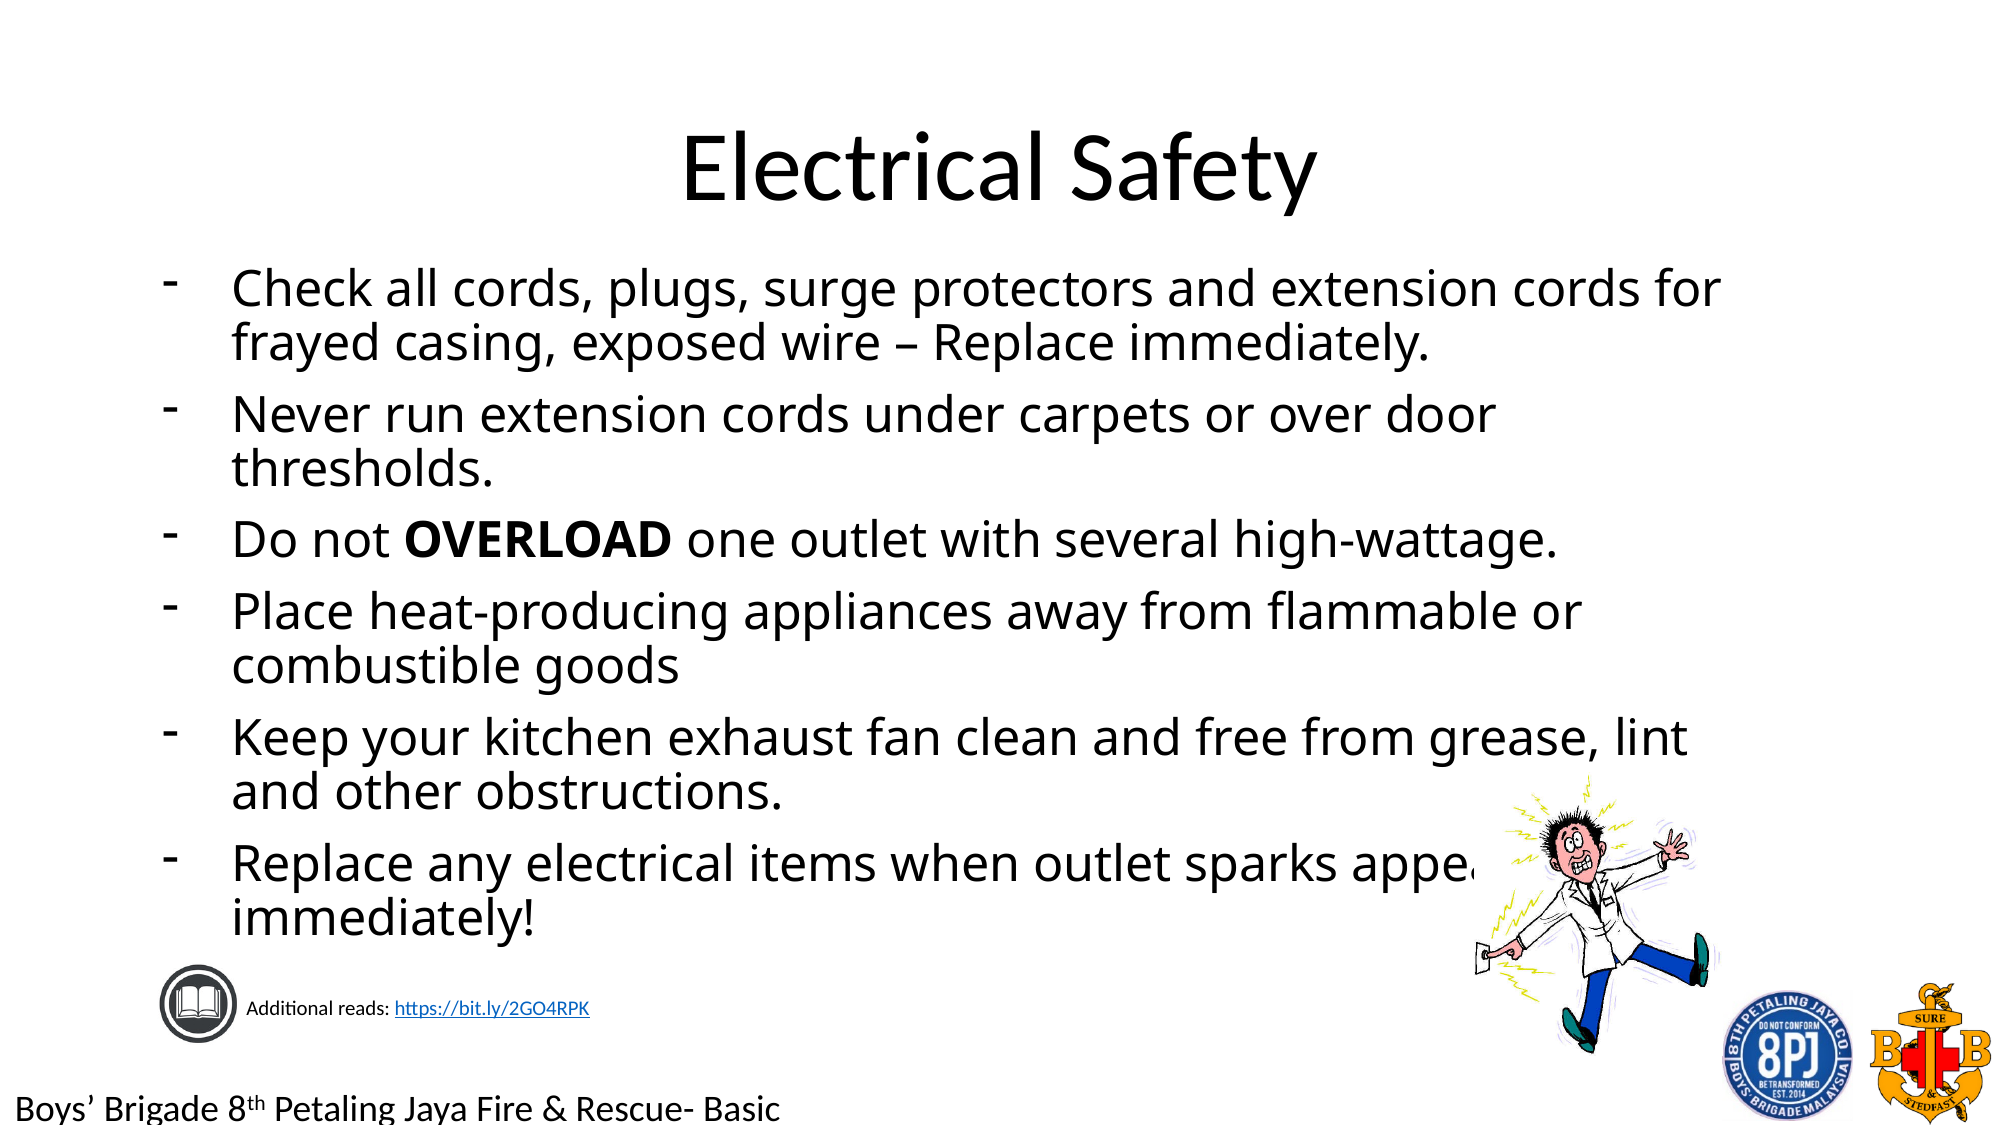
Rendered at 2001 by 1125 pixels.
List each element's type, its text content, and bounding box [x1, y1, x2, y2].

text_box Boys’ Brigade 8th Petaling Jaya Fire & Rescue- Basic [0, 1076, 856, 1125]
picture [146, 952, 249, 1055]
title Electrical Safety [249, 53, 1750, 230]
text_box Additional reads: https://bit.ly/2GO4RPK [249, 989, 675, 1030]
subtitle Check all cords, plugs, surge protectors and extension cords for frayed casing, exposed wire – Replace immediately. Never run extension cords under carpets or over door thresholds. Do not OVERLOAD one outlet with several high-wattage. Place heat-producing appliances away from flammable or combustible goods Keep your kitchen exhaust fan clean and free from grease, lint and other obstructions. Replace any electrical items when outlet sparks appear immediately! [147, 255, 1750, 966]
picture [1474, 772, 2000, 1125]
